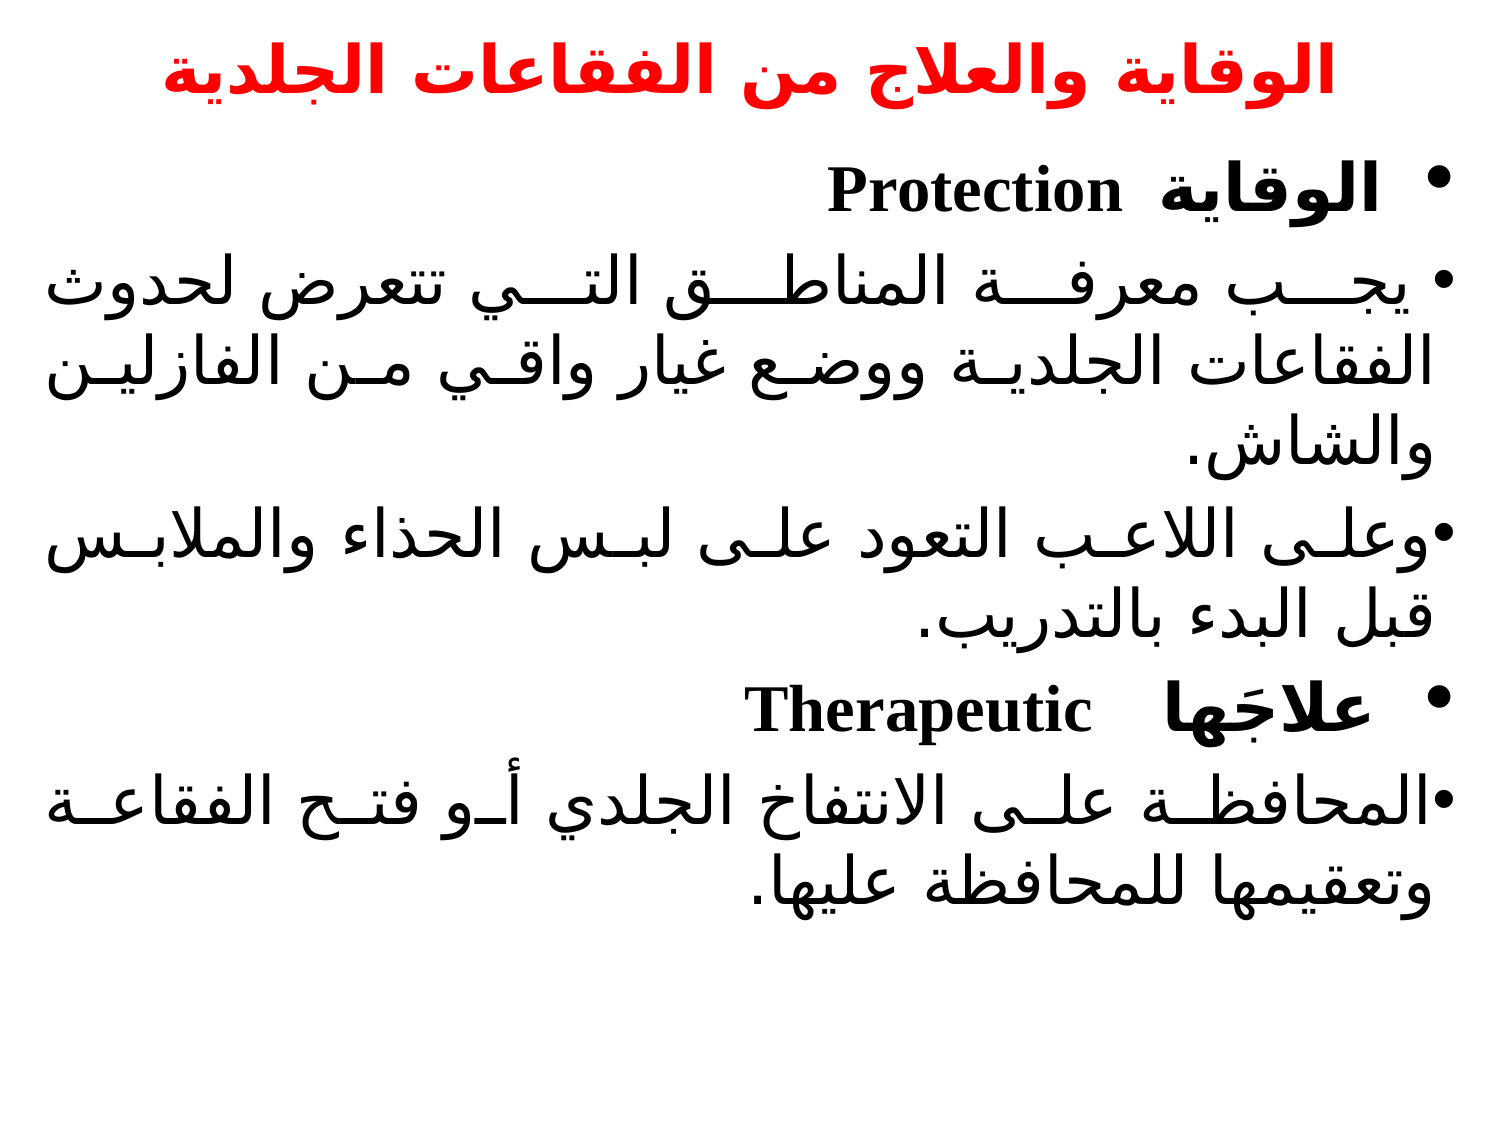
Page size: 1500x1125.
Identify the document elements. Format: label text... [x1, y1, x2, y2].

title الوقاية والعلاج من الفقاعات الجلدية [75, 19, 1425, 114]
list الوقاية Protection يجب معرفة المناطق التي تتعرض لحدوث الفقاعات الجلدية ووضع غيار واقي من الفازلين والشاش. وعلى اللاعب التعود على لبس الحذاء والملابس قبل البدء بالتدريب. علاجَها Therapeutic المحافظة على الانتفاخ الجلدي أو فتح الفقاعة وتعقيمها للمحافظة عليها. [29, 137, 1471, 1094]
